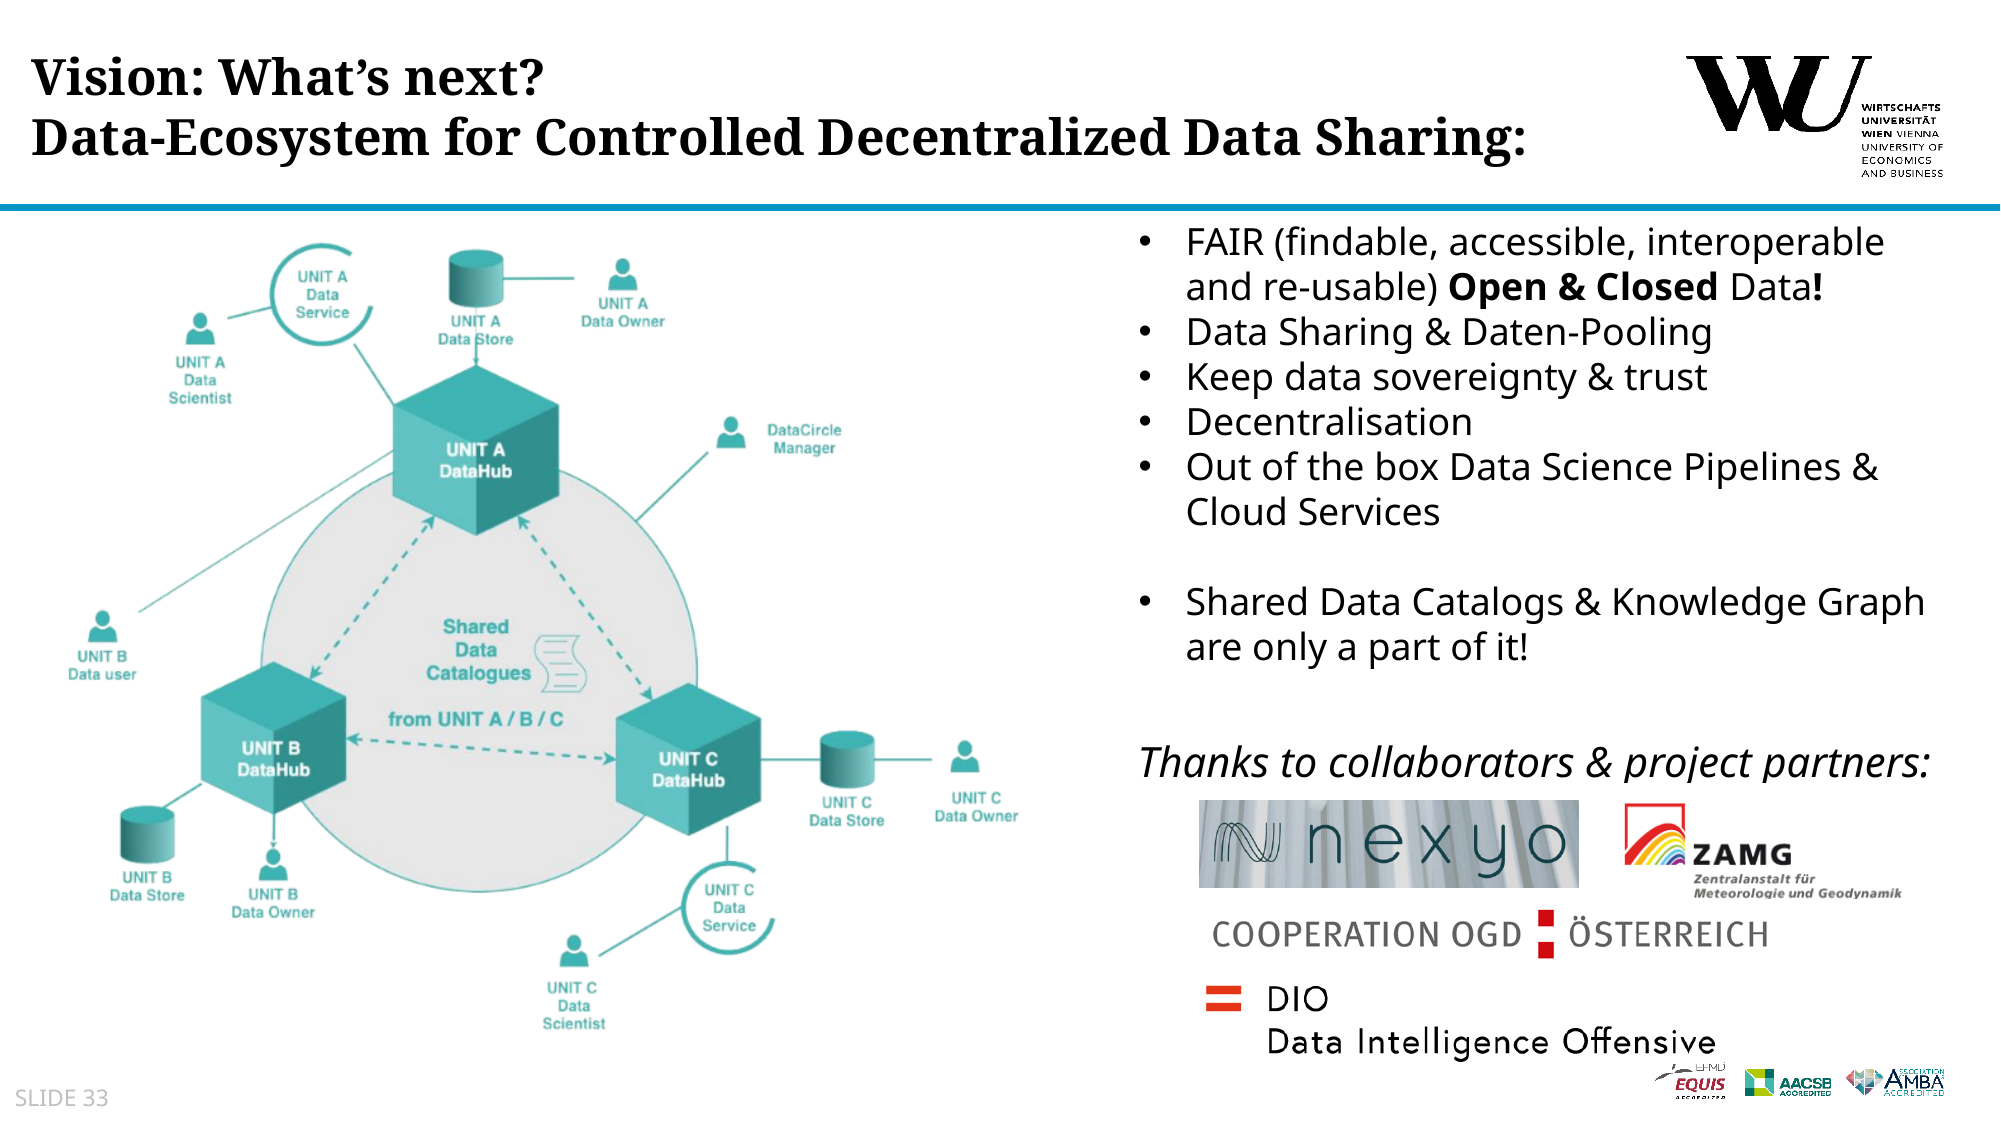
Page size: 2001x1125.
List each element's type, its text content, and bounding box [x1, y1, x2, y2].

text_box SLIDE 33 [0, 1076, 216, 1125]
text_box Thanks to collaborators & project partners: [1122, 728, 1947, 793]
title Vision: What’s next? Data-Ecosystem for Controlled Decentralized Data Sharing: [31, 0, 2000, 214]
text_box FAIR (findable, accessible, interoperable and re-usable) Open & Closed Data! Data Sharing & Daten-Pooling Keep data sovereignty & trust Decentralisation Out of the box Data Science Pipelines & Cloud Services Shared Data Catalogs & Knowledge Graph are only a part of it! [1123, 210, 1946, 676]
picture [1153, 783, 1944, 1099]
picture [40, 213, 1046, 1070]
